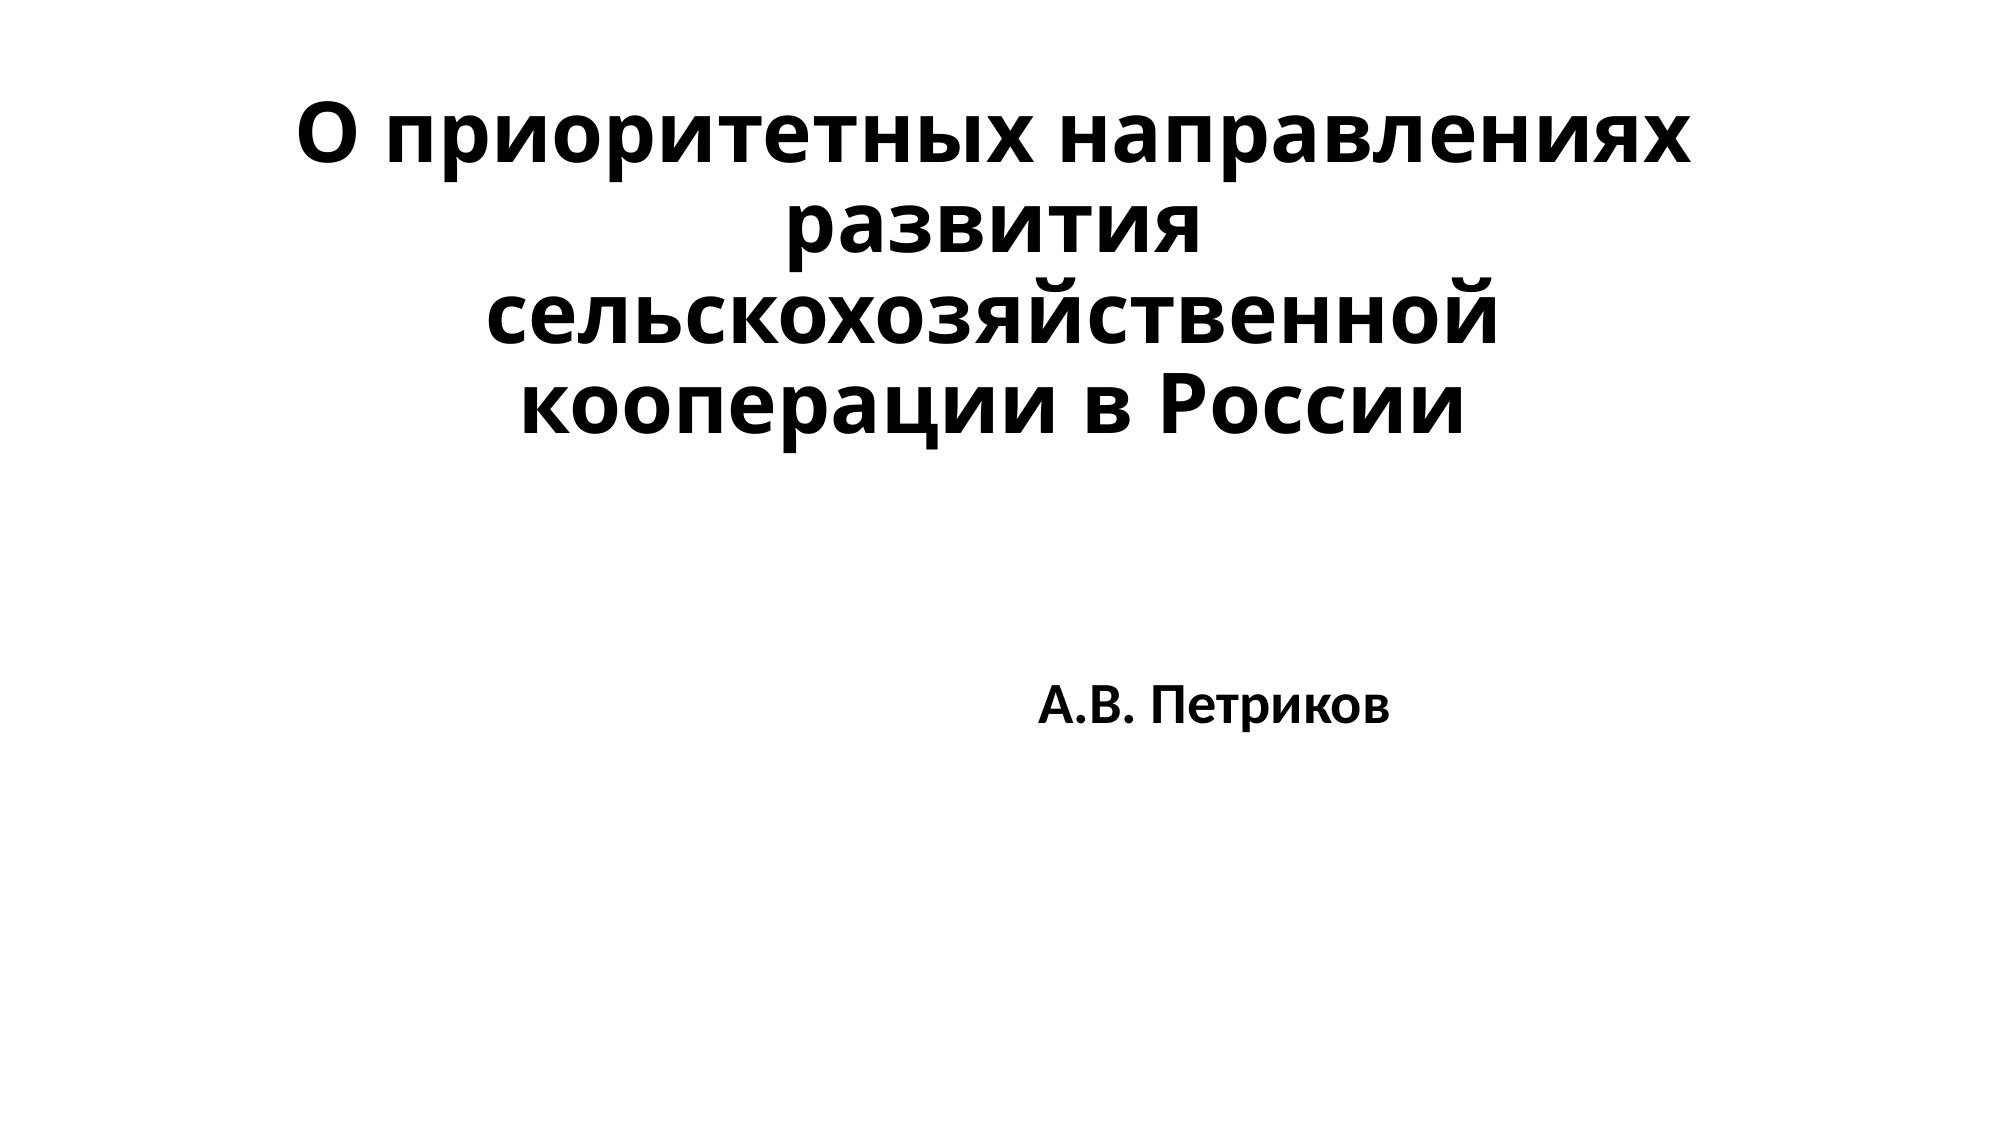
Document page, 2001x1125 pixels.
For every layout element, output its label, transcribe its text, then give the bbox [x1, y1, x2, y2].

title О приоритетных направлениях развития сельскохозяйственной кооперации в России [249, 78, 1738, 460]
subtitle А.В. Петриков [464, 665, 1965, 937]
